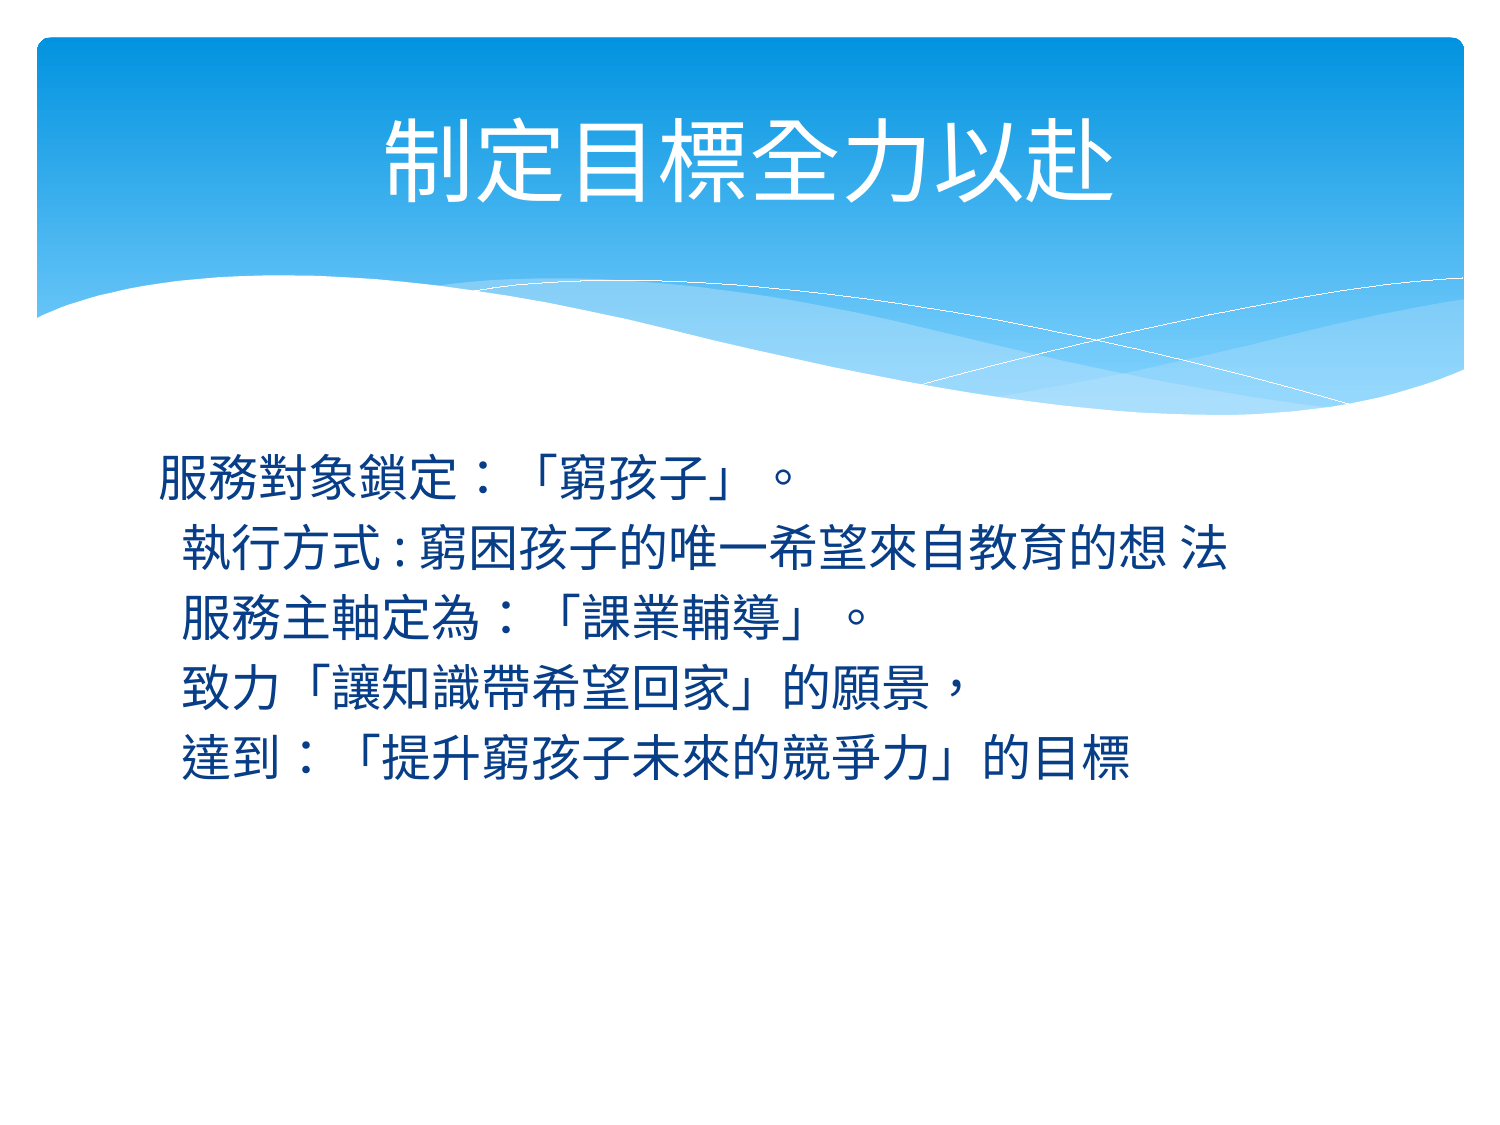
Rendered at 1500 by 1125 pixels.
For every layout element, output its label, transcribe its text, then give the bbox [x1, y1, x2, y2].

list 服務對象鎖定：「窮孩子」。 執行方式:窮困孩子的唯一希望來自教育的想 法 服務主軸定為：「課業輔導」。 致力「讓知識帶希望回家」的願景， 達到：「提升窮孩子未來的競爭力」的目標 [143, 438, 1359, 1005]
title 制定目標全力以赴 [75, 55, 1425, 261]
